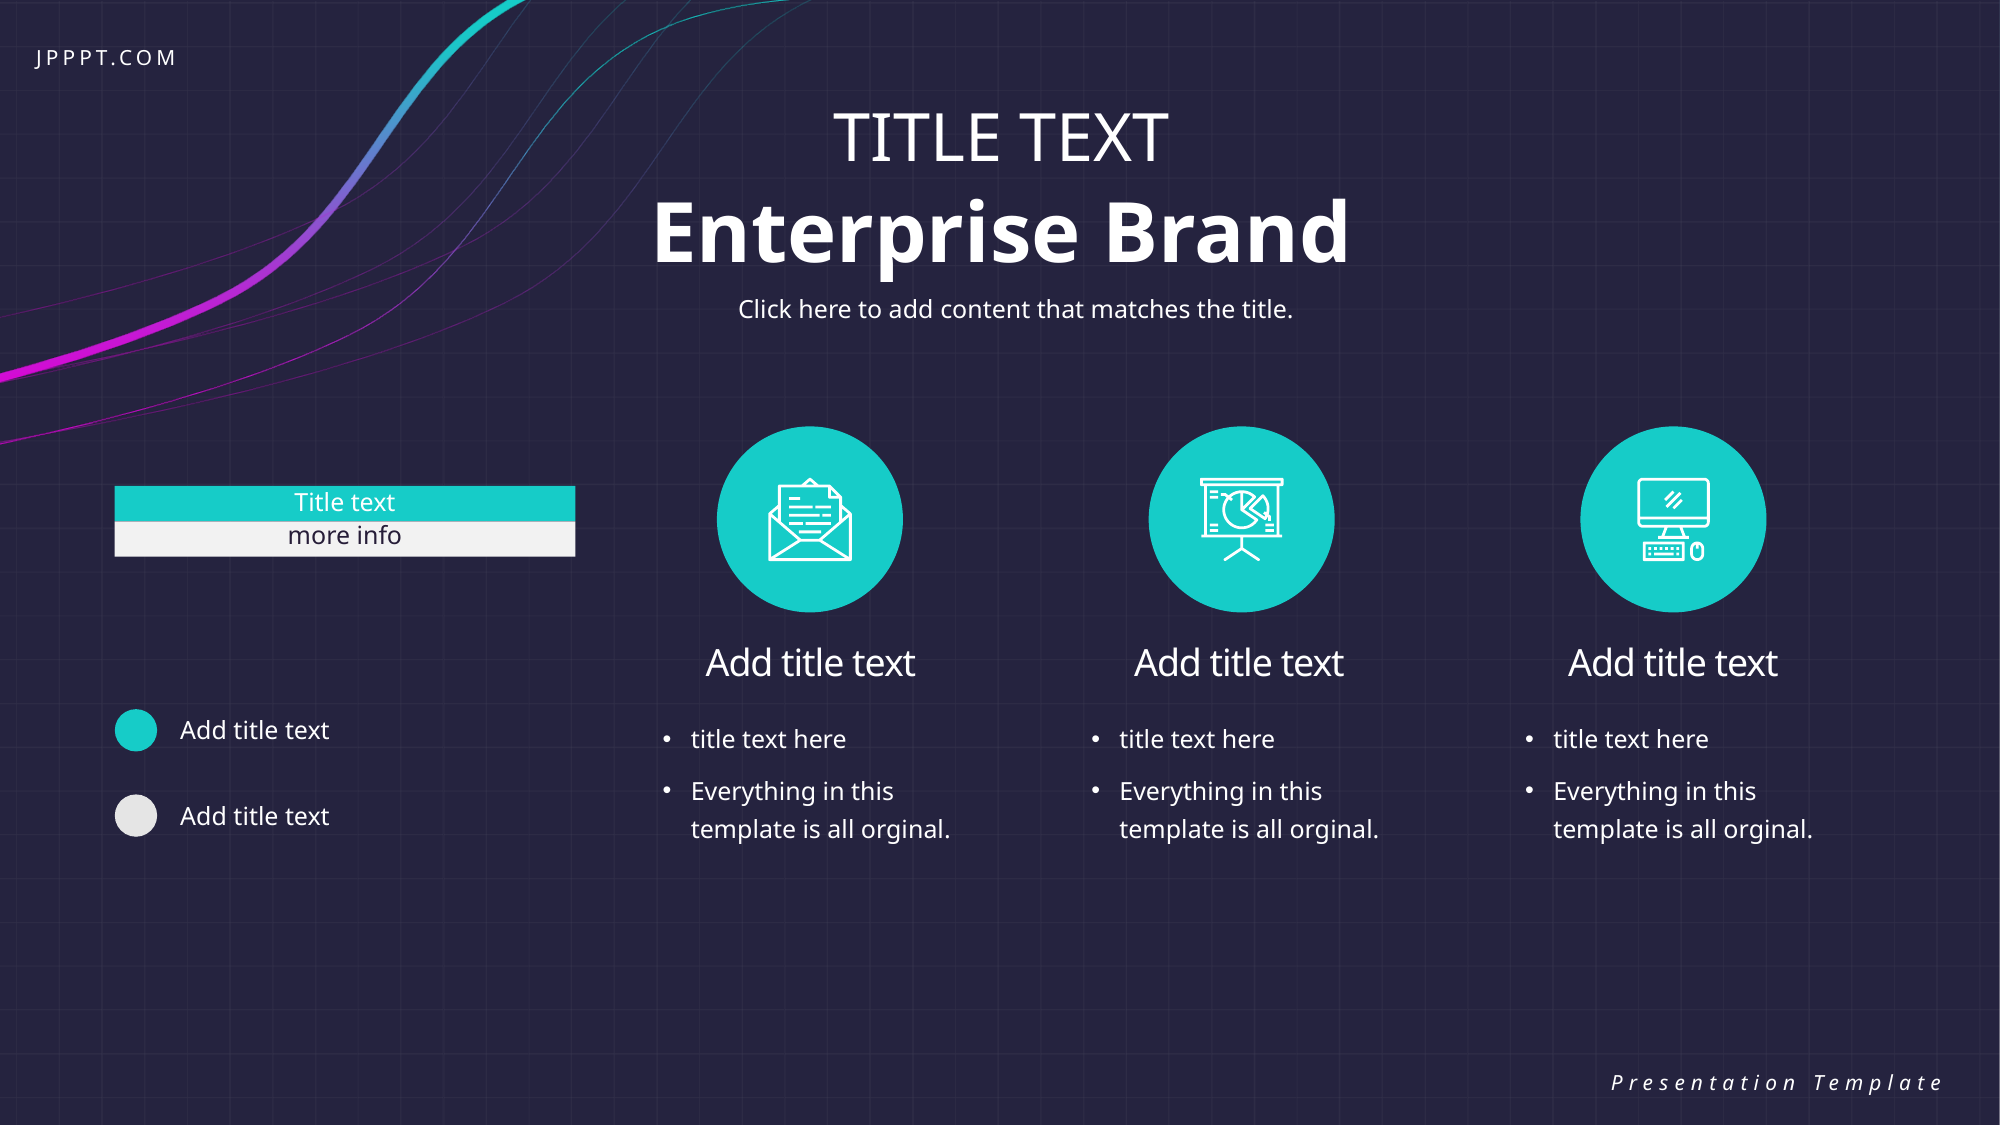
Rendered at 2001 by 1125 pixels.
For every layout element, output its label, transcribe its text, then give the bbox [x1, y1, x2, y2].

text_box title text here Everything in this template is all orginal. [648, 707, 995, 852]
text_box title text here Everything in this template is all orginal. [1076, 707, 1423, 852]
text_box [1637, 477, 1710, 561]
text_box [1579, 425, 1768, 614]
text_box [114, 707, 627, 839]
text_box [715, 425, 904, 614]
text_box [114, 479, 576, 558]
text_box Click here to add content that matches the title. [318, 277, 1721, 331]
text_box JPPPT.COM [21, 29, 216, 77]
text_box Enterprise Brand [483, 183, 1520, 289]
text_box Presentation Template [1351, 1054, 1956, 1102]
text_box [1147, 425, 1336, 614]
text_box Add title text [1056, 631, 1423, 692]
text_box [1200, 477, 1284, 561]
text_box Add title text [1490, 631, 1857, 692]
picture [0, 0, 2000, 1125]
text_box title text here Everything in this template is all orginal. [1510, 707, 1857, 852]
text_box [768, 477, 852, 561]
text_box Add title text [627, 631, 995, 692]
text_box TITLE TEXT [764, 87, 1239, 183]
